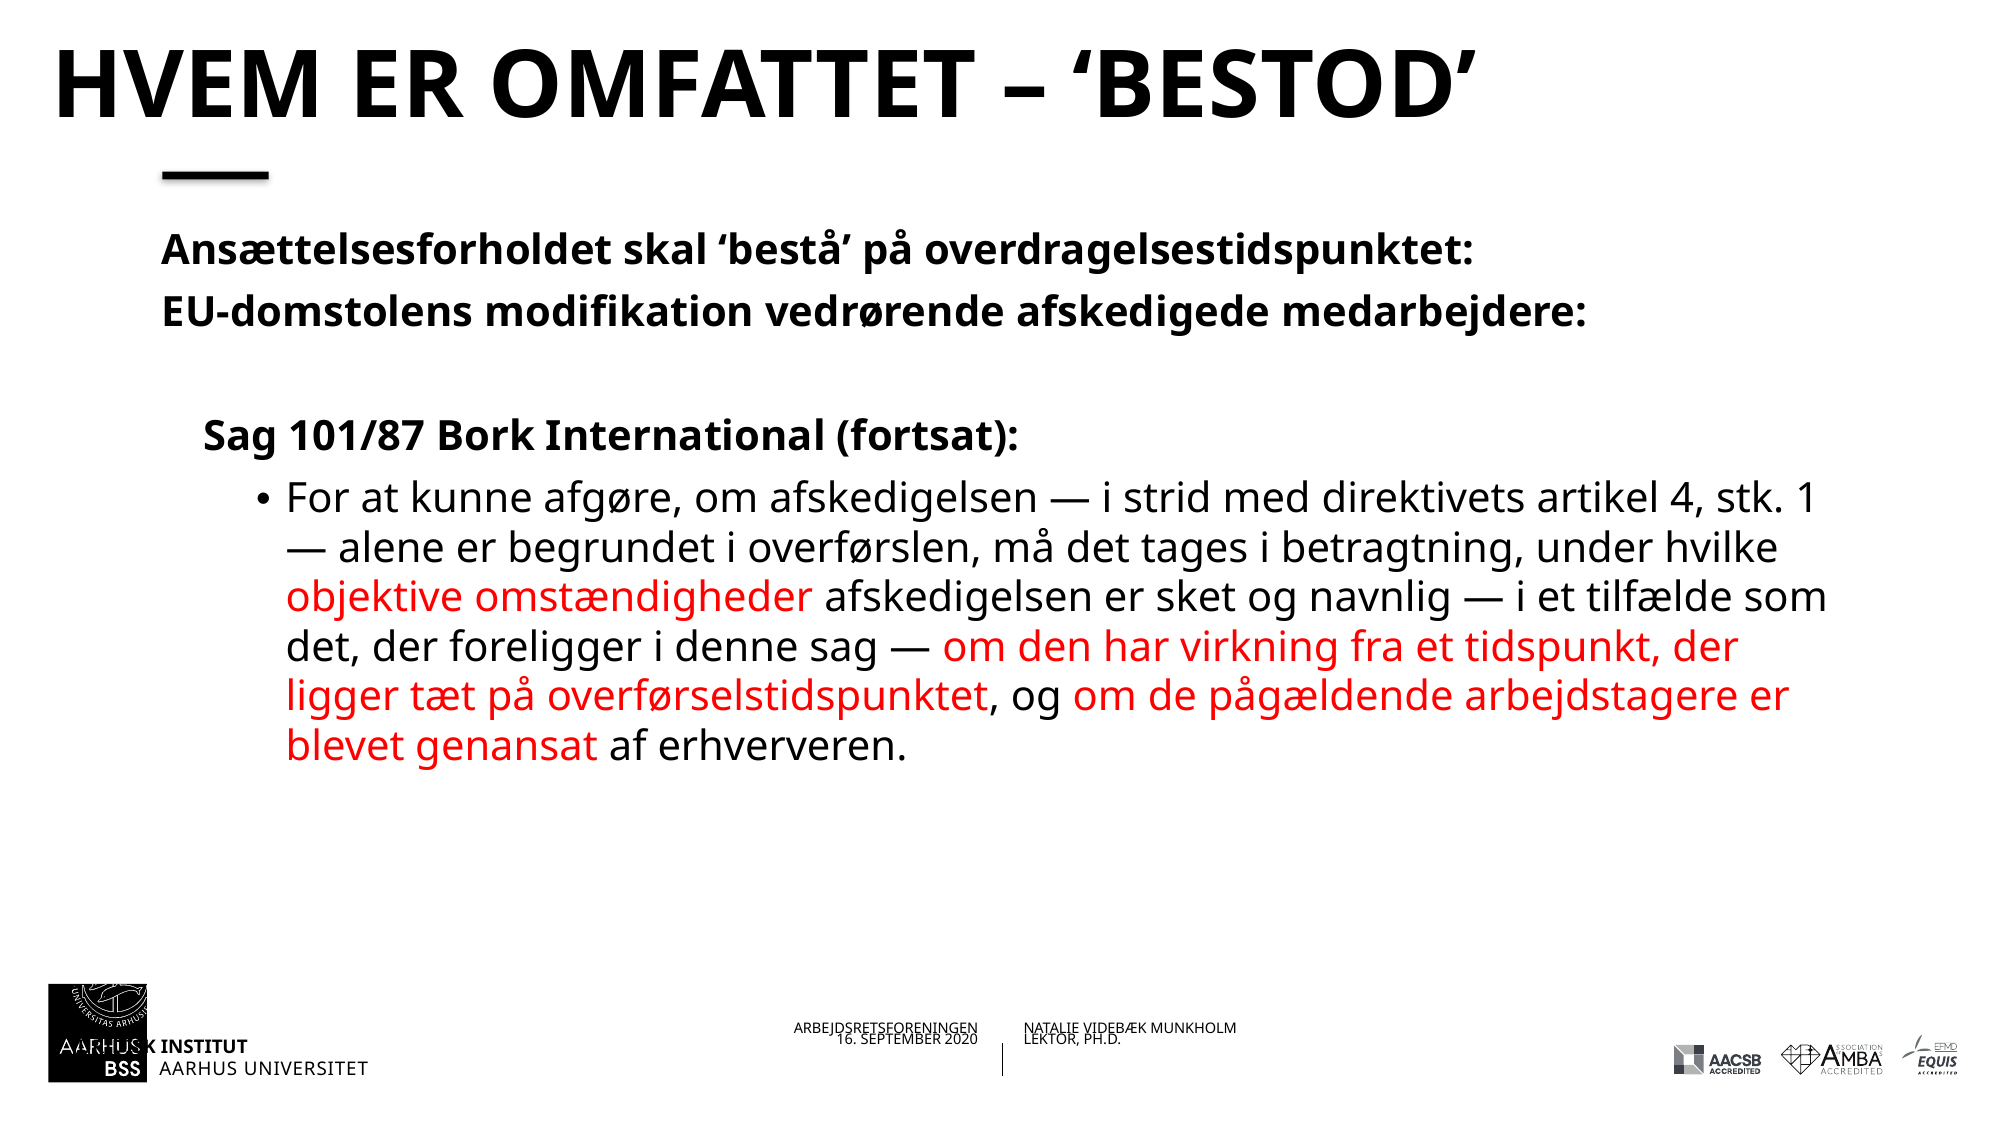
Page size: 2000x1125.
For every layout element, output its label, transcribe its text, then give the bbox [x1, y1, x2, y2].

list Ansættelsesforholdet skal ‘bestå’ på overdragelsestidspunktet: EU-domstolens modifikation vedrørende afskedigede medarbejdere: Sag 101/87 Bork International (fortsat): For at kunne afgøre, om afskedigelsen — i strid med direktivets artikel 4, stk. 1 — alene er begrundet i overførslen, må det tages i betragtning, under hvilke objektive omstændigheder afskedigelsen er sket og navnlig — i et tilfælde som det, der foreligger i denne sag — om den har virkning fra et tidspunkt, der ligger tæt på overførselstidspunktet, og om de pågældende arbejdstagere er blevet genansat af erhververen. [161, 224, 1839, 1125]
title Hvem er omfattet – ‘bestod’ [51, 37, 1948, 162]
